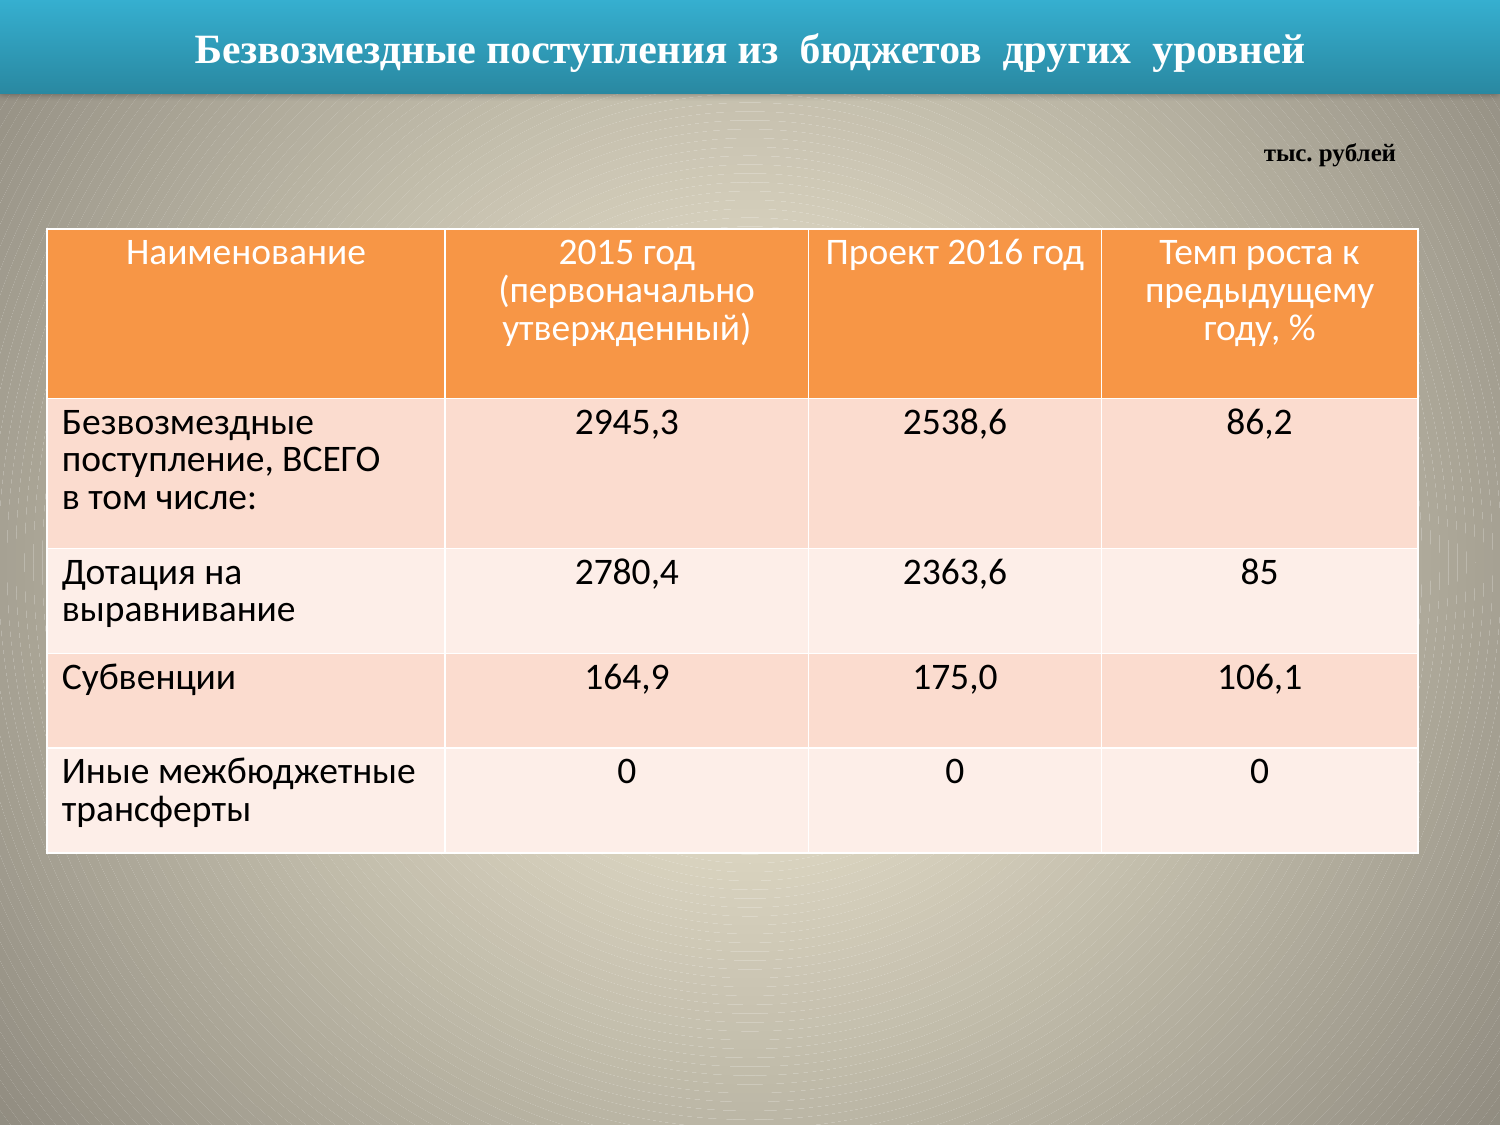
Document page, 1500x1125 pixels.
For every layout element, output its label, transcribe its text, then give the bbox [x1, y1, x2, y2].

table_cell 85 [1102, 549, 1417, 653]
table_cell Безвозмездные поступление, ВСЕГО в том числе: [48, 399, 444, 548]
table_cell Субвенции [48, 654, 444, 747]
table_cell 0 [446, 749, 808, 852]
table_cell 164,9 [446, 654, 808, 747]
table_header Наименование [48, 230, 444, 398]
table_cell 2538,6 [809, 399, 1101, 548]
table_header Темп роста к предыдущему году, % [1102, 230, 1417, 398]
table_cell 2363,6 [809, 549, 1101, 653]
table_cell 2945,3 [446, 399, 808, 548]
table_cell 175,0 [809, 654, 1101, 747]
table_header Проект 2016 год [809, 230, 1101, 398]
table_cell 0 [809, 749, 1101, 852]
table_cell 106,1 [1102, 654, 1417, 747]
table_cell 0 [1102, 749, 1417, 852]
table_cell 86,2 [1102, 399, 1417, 548]
table_header 2015 год (первоначально утвержденный) [446, 230, 808, 398]
table_cell Дотация на выравнивание [48, 549, 444, 653]
table_cell 2780,4 [446, 549, 808, 653]
table_cell Иные межбюджетные трансферты [48, 749, 444, 852]
text_box Безвозмездные поступления из бюджетов других уровней [0, 0, 1500, 94]
text_box тыс. рублей [1218, 128, 1442, 174]
